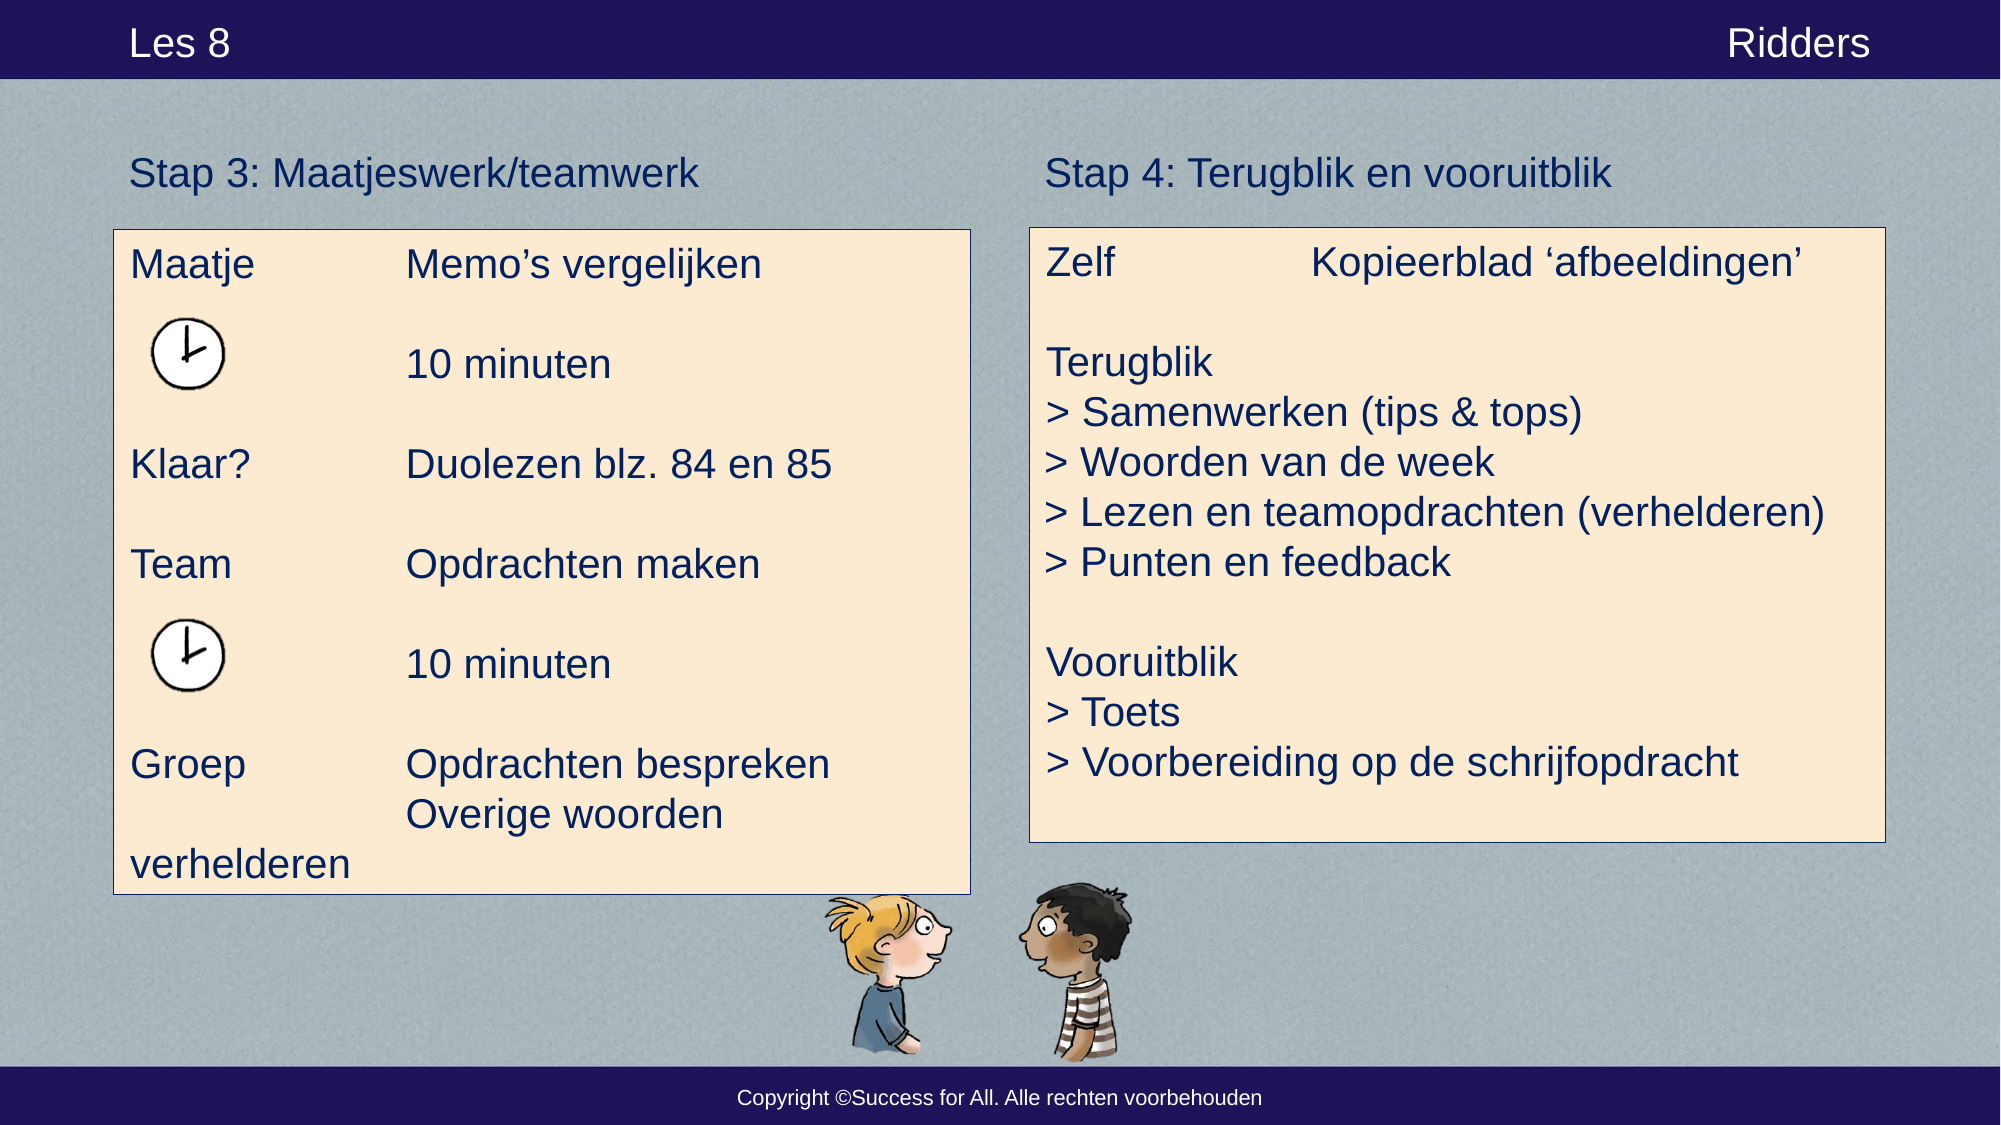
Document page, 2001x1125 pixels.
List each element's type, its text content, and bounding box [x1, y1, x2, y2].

text_box Maatje Memo’s vergelijken 10 minuten Klaar? Duolezen blz. 84 en 85 Team Opdrachten maken 10 minuten Groep Opdrachten bespreken Overige woorden verhelderen [113, 229, 971, 895]
picture [0, 0, 2001, 1125]
text_box Zelf Kopieerblad ‘afbeeldingen’ Terugblik > Samenwerken (tips & tops) > Woorden van de week > Lezen en teamopdrachten (verhelderen) > Punten en feedback Vooruitblik > Toets > Voorbereiding op de schrijfopdracht [1029, 227, 1886, 843]
text_box Les 8 [114, 8, 354, 73]
text_box Stap 4: Terugblik en vooruitblik [1029, 138, 1822, 204]
text_box Stap 3: Maatjeswerk/teamwerk [114, 138, 907, 204]
text_box Ridders [999, 8, 1886, 73]
text_box Copyright ©Success for All. Alle rechten voorbehouden [0, 1076, 2000, 1125]
